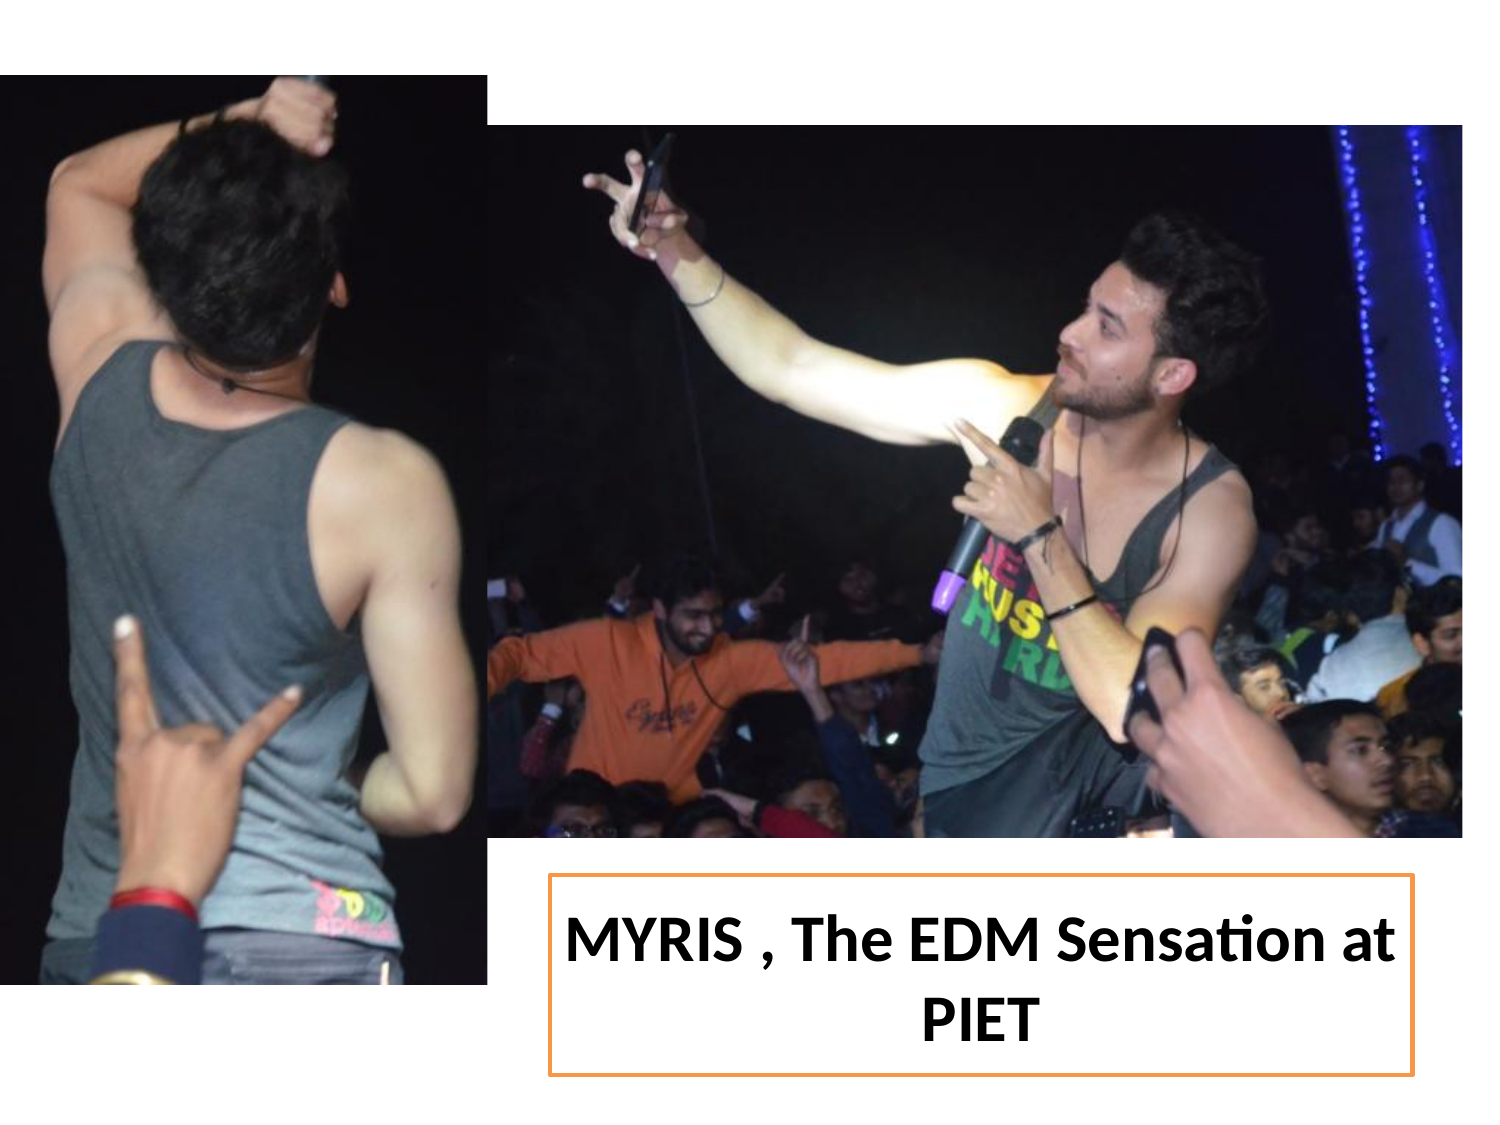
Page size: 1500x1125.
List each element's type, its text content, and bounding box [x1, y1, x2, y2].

picture [0, 74, 1463, 985]
text_box MYRIS , The EDM Sensation at PIET [548, 873, 1415, 1077]
